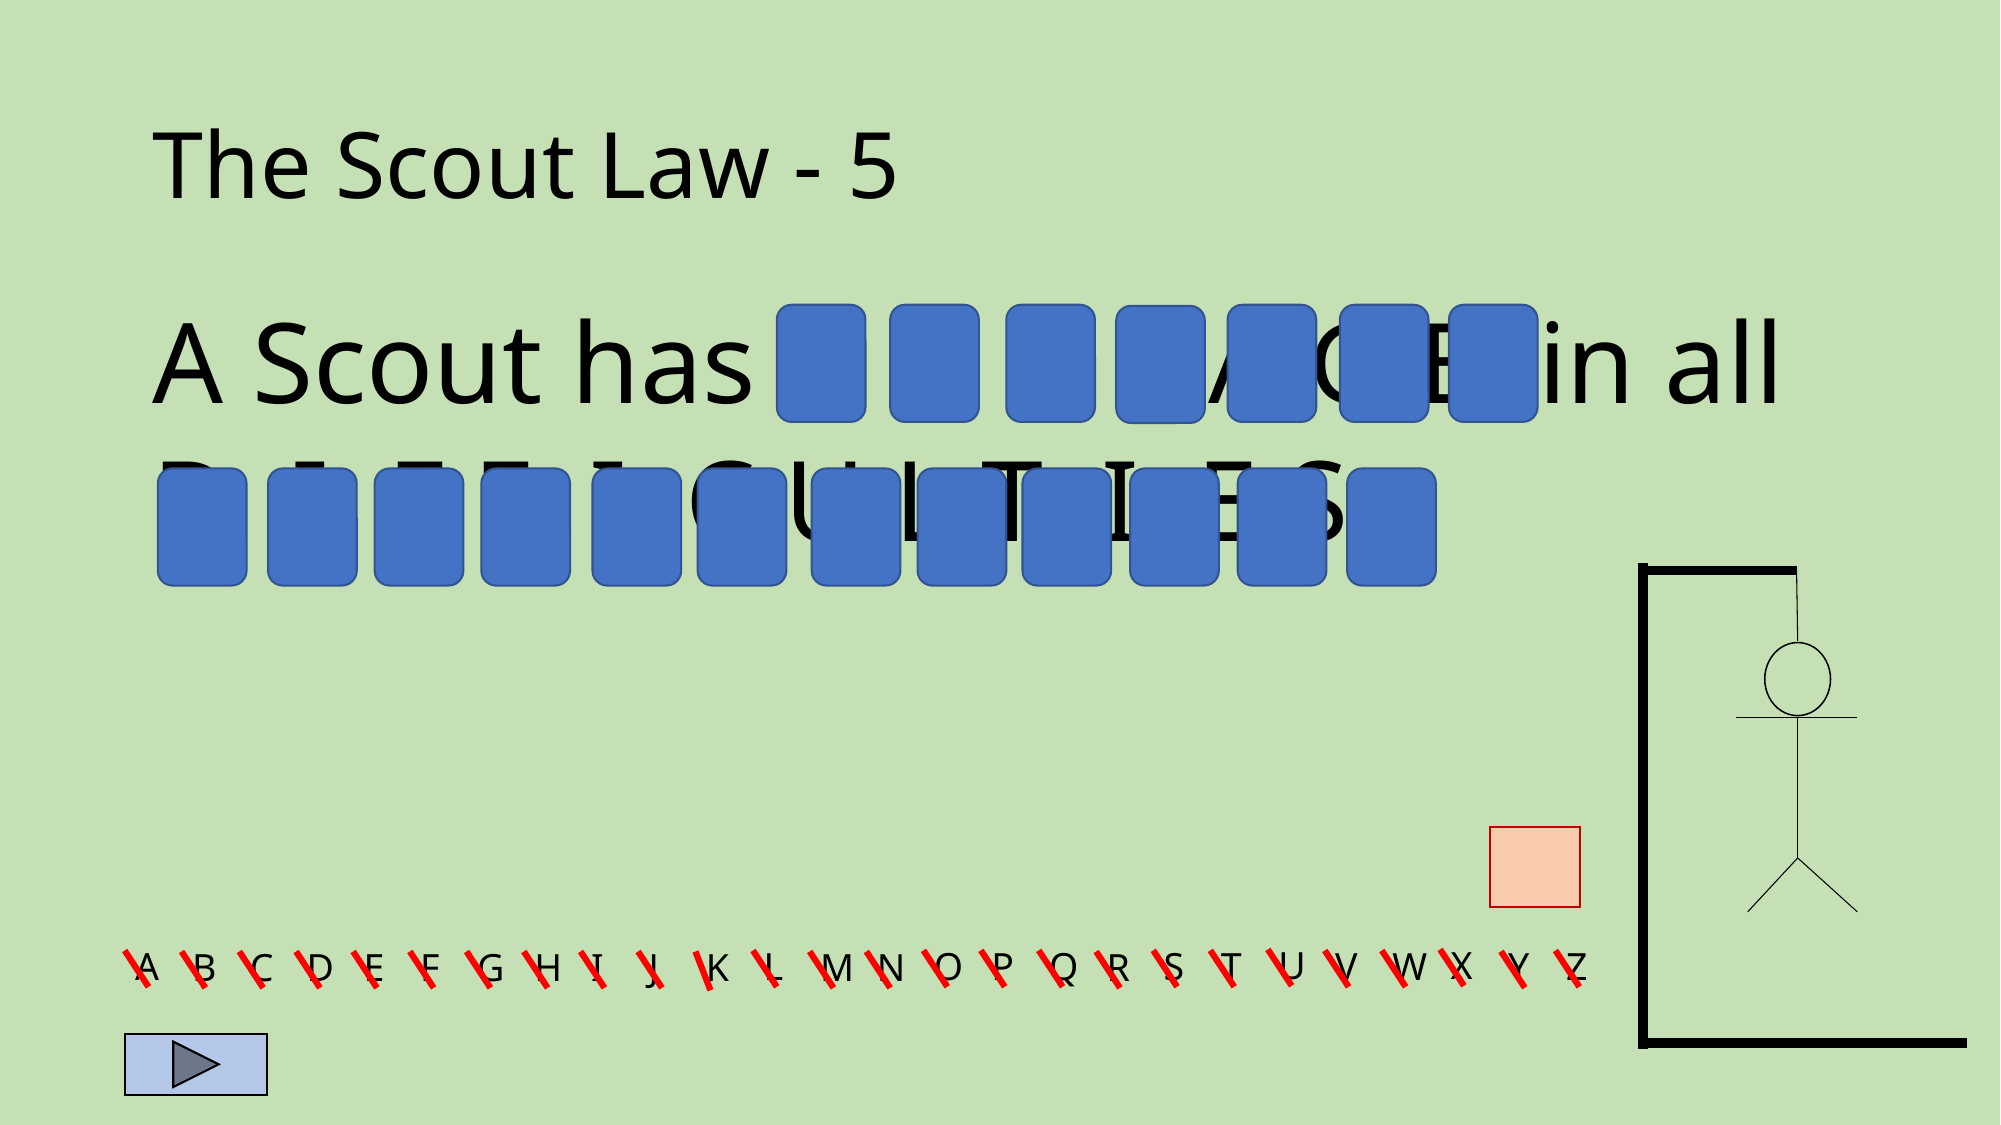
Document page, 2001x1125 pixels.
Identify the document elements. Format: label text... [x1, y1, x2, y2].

text_box [156, 467, 248, 587]
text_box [866, 951, 891, 988]
text_box D [291, 936, 325, 997]
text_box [1381, 950, 1406, 987]
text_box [695, 951, 711, 991]
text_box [353, 951, 377, 988]
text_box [1500, 951, 1525, 988]
text_box O [919, 935, 952, 996]
text_box C [234, 936, 268, 997]
text_box [1226, 303, 1318, 423]
text_box [1447, 303, 1539, 423]
text_box [916, 467, 1008, 587]
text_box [1153, 950, 1178, 987]
text_box [1021, 467, 1113, 587]
text_box [267, 467, 358, 587]
text_box S [1148, 935, 1182, 996]
text_box [1236, 467, 1328, 587]
text_box U [1263, 934, 1296, 995]
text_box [239, 951, 264, 988]
text_box H [519, 936, 552, 997]
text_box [1555, 950, 1580, 987]
text_box Y [1493, 935, 1526, 996]
text_box [1489, 826, 1581, 908]
text_box [1346, 467, 1437, 587]
text_box L [748, 935, 782, 996]
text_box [752, 950, 777, 987]
title The Scout Law - 5 [137, 59, 1863, 278]
text_box W [1377, 935, 1410, 996]
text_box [980, 950, 1005, 987]
text_box M [805, 936, 838, 997]
text_box [1005, 303, 1097, 423]
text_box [1747, 857, 1798, 912]
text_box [466, 951, 491, 988]
text_box T [1206, 935, 1239, 996]
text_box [296, 951, 320, 988]
text_box A [120, 935, 153, 996]
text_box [1096, 951, 1120, 988]
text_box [1267, 949, 1292, 986]
text_box V [1320, 935, 1353, 996]
text_box [889, 303, 980, 423]
text_box Z [1551, 935, 1584, 996]
list A Scout has C O U R A G E in all D I F F I C U L T I E S [137, 299, 1863, 655]
text_box [810, 467, 902, 587]
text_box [523, 951, 548, 988]
text_box [591, 467, 683, 587]
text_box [809, 951, 834, 988]
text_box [638, 951, 662, 988]
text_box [580, 951, 605, 988]
text_box F [405, 936, 438, 997]
text_box E [348, 936, 382, 997]
text_box N [862, 936, 895, 997]
text_box X [1435, 934, 1469, 995]
text_box J [633, 936, 667, 997]
text_box [1763, 641, 1832, 717]
text_box [373, 467, 465, 587]
text_box [1115, 304, 1206, 425]
text_box G [462, 936, 495, 997]
text_box I [576, 936, 609, 997]
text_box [124, 950, 149, 987]
text_box B [177, 936, 210, 997]
text_box Q [1034, 935, 1067, 996]
text_box [124, 1033, 268, 1096]
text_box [1440, 949, 1464, 986]
text_box K [691, 936, 724, 997]
text_box [775, 303, 867, 423]
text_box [1798, 857, 1858, 912]
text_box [1324, 950, 1349, 987]
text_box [923, 950, 948, 987]
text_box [1038, 950, 1063, 987]
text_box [1210, 950, 1235, 987]
text_box R [1091, 936, 1125, 997]
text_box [409, 951, 434, 988]
text_box P [976, 935, 1009, 996]
text_box [696, 467, 788, 587]
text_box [181, 951, 206, 988]
text_box [480, 467, 572, 587]
text_box [1338, 303, 1430, 423]
text_box [1129, 467, 1220, 587]
